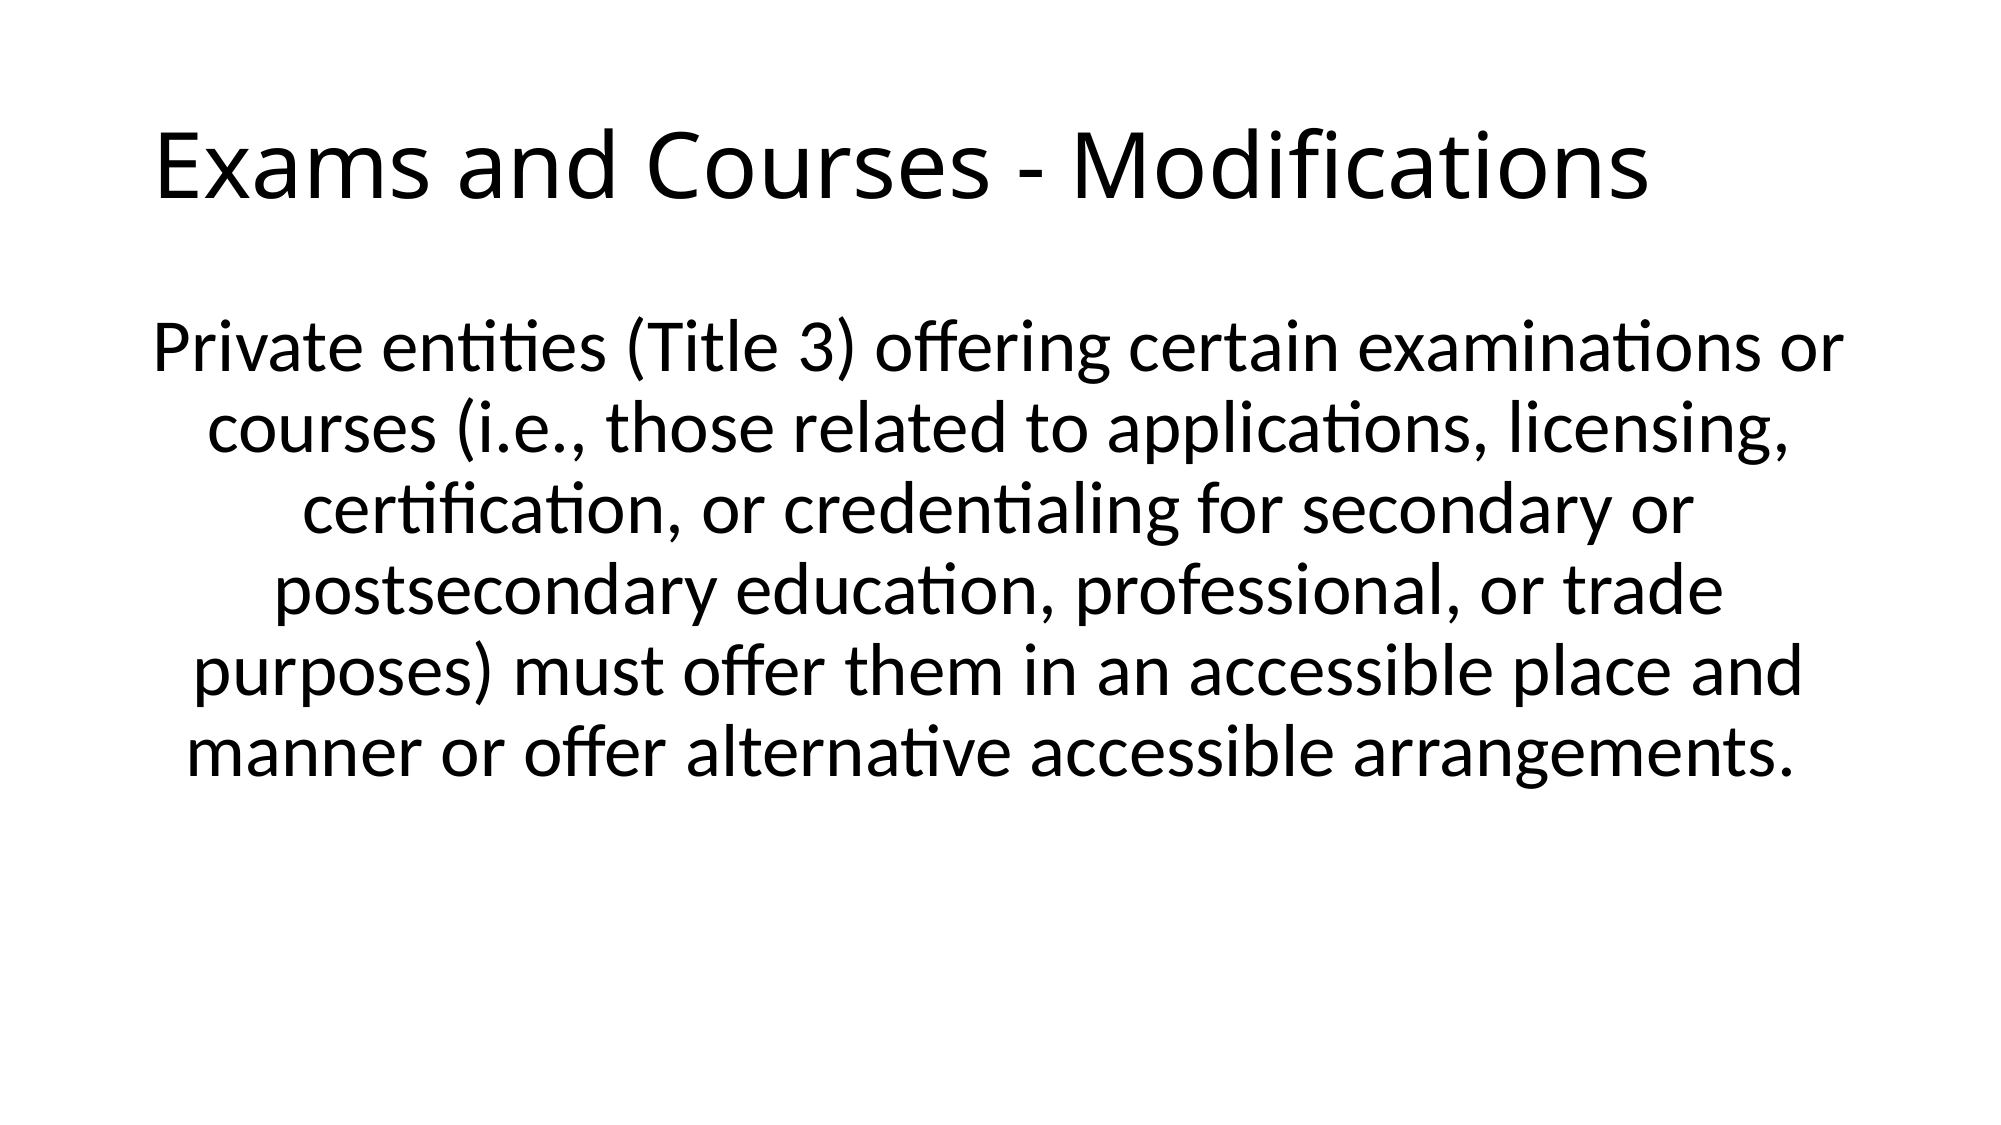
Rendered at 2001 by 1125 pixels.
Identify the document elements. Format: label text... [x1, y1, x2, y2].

list Private entities (Title 3) offering certain examinations or courses (i.e., those related to applications, licensing, certification, or credentialing for secondary or postsecondary education, professional, or trade purposes) must offer them in an accessible place and manner or offer alternative accessible arrangements. [137, 299, 1863, 1014]
title Exams and Courses - Modifications [137, 59, 1863, 278]
